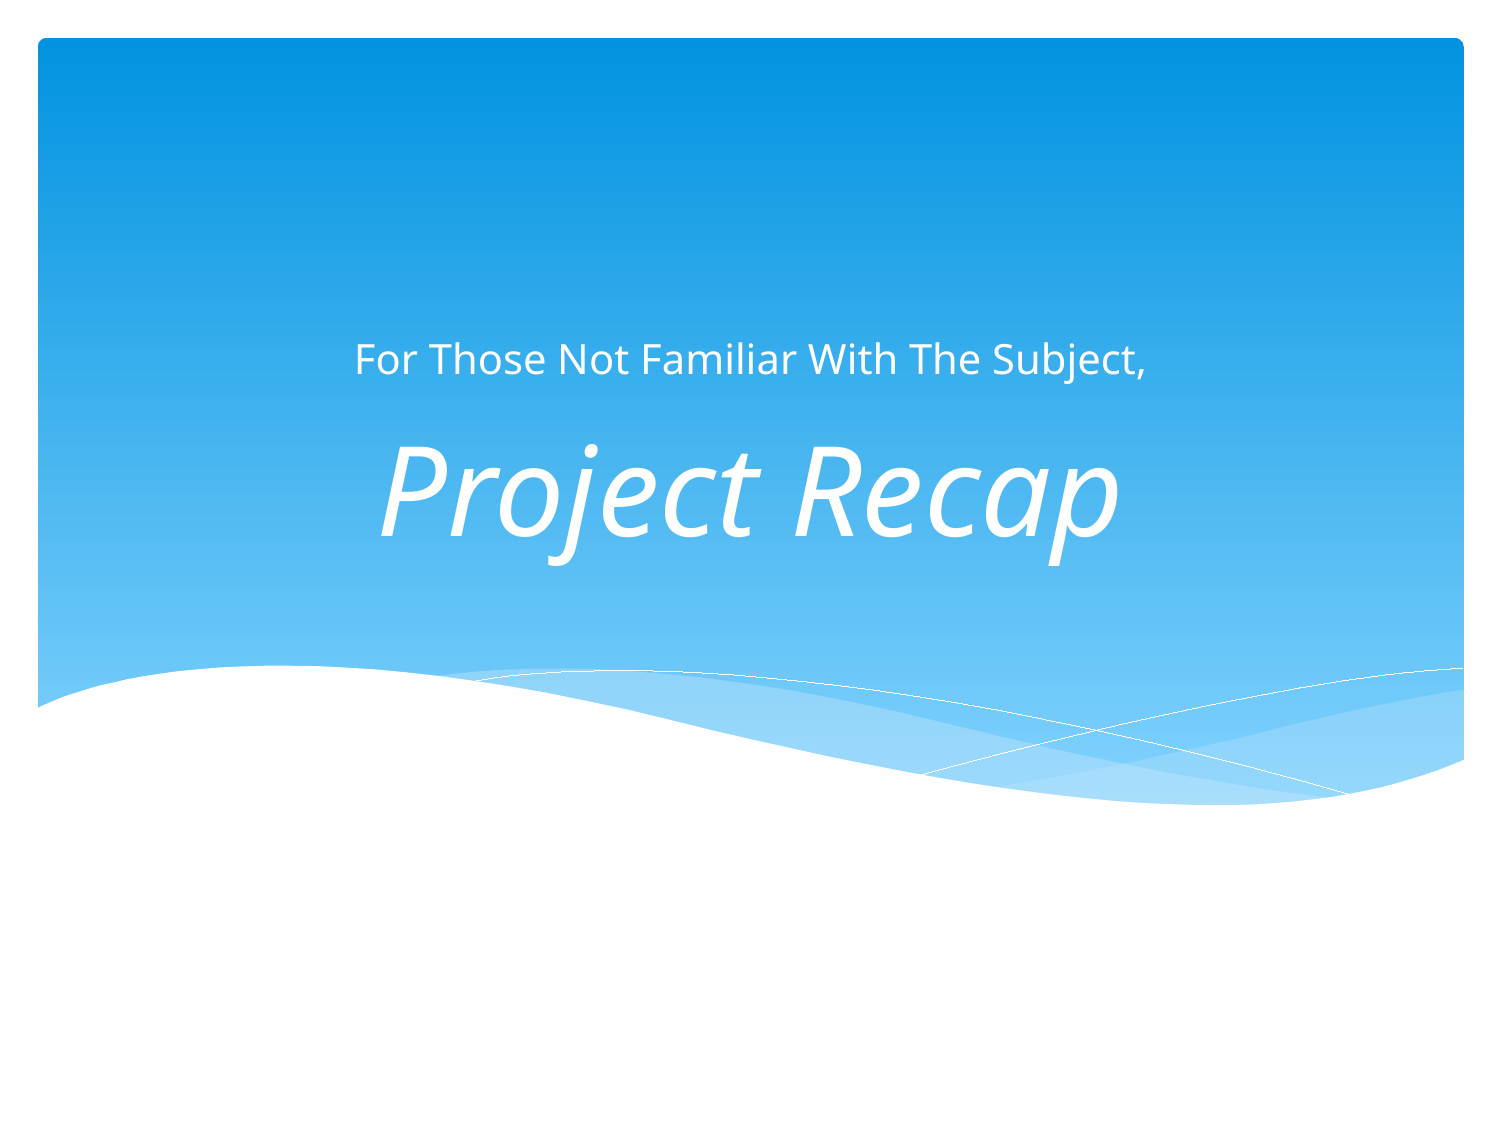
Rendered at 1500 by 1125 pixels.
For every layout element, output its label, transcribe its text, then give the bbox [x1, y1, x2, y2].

list For Those Not Familiar With The Subject, [224, 235, 1278, 390]
title Project Recap [113, 404, 1389, 655]
